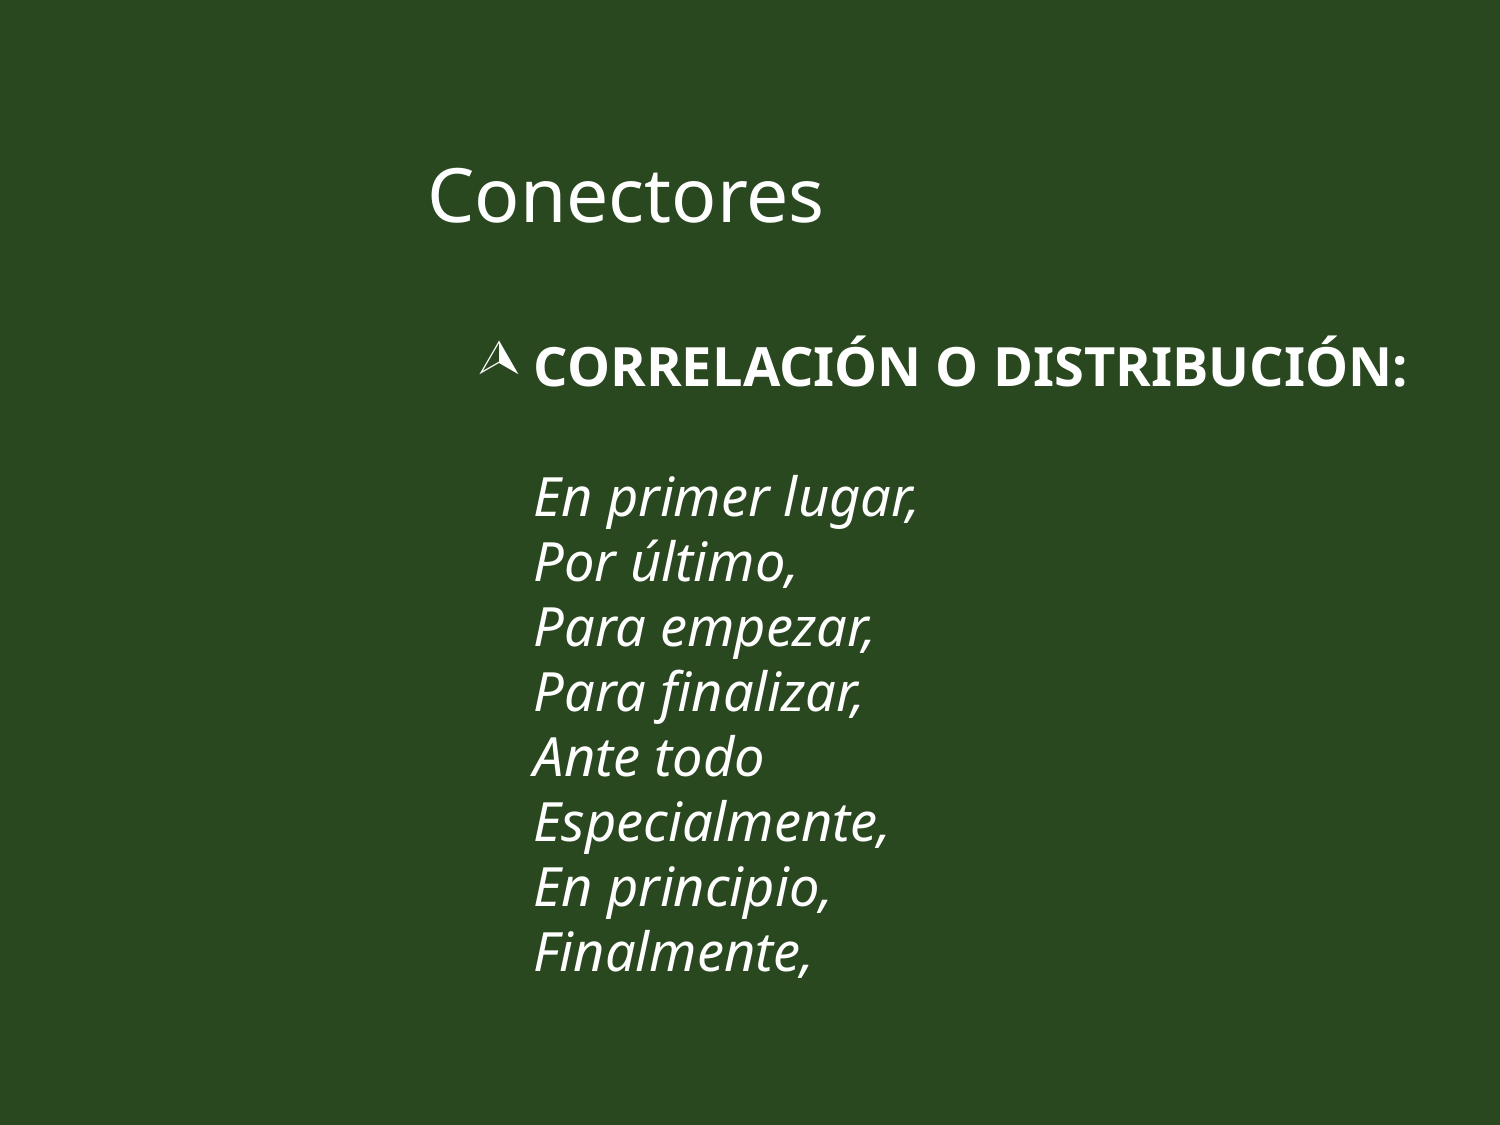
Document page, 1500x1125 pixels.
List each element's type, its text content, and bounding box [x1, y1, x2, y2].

title Conectores [412, 57, 1425, 246]
list CORRELACIÓN O DISTRIBUCIÓN: En primer lugar, Por último, Para empezar, Para finalizar, Ante todo Especialmente, En principio, Finalmente, [462, 324, 1425, 1000]
